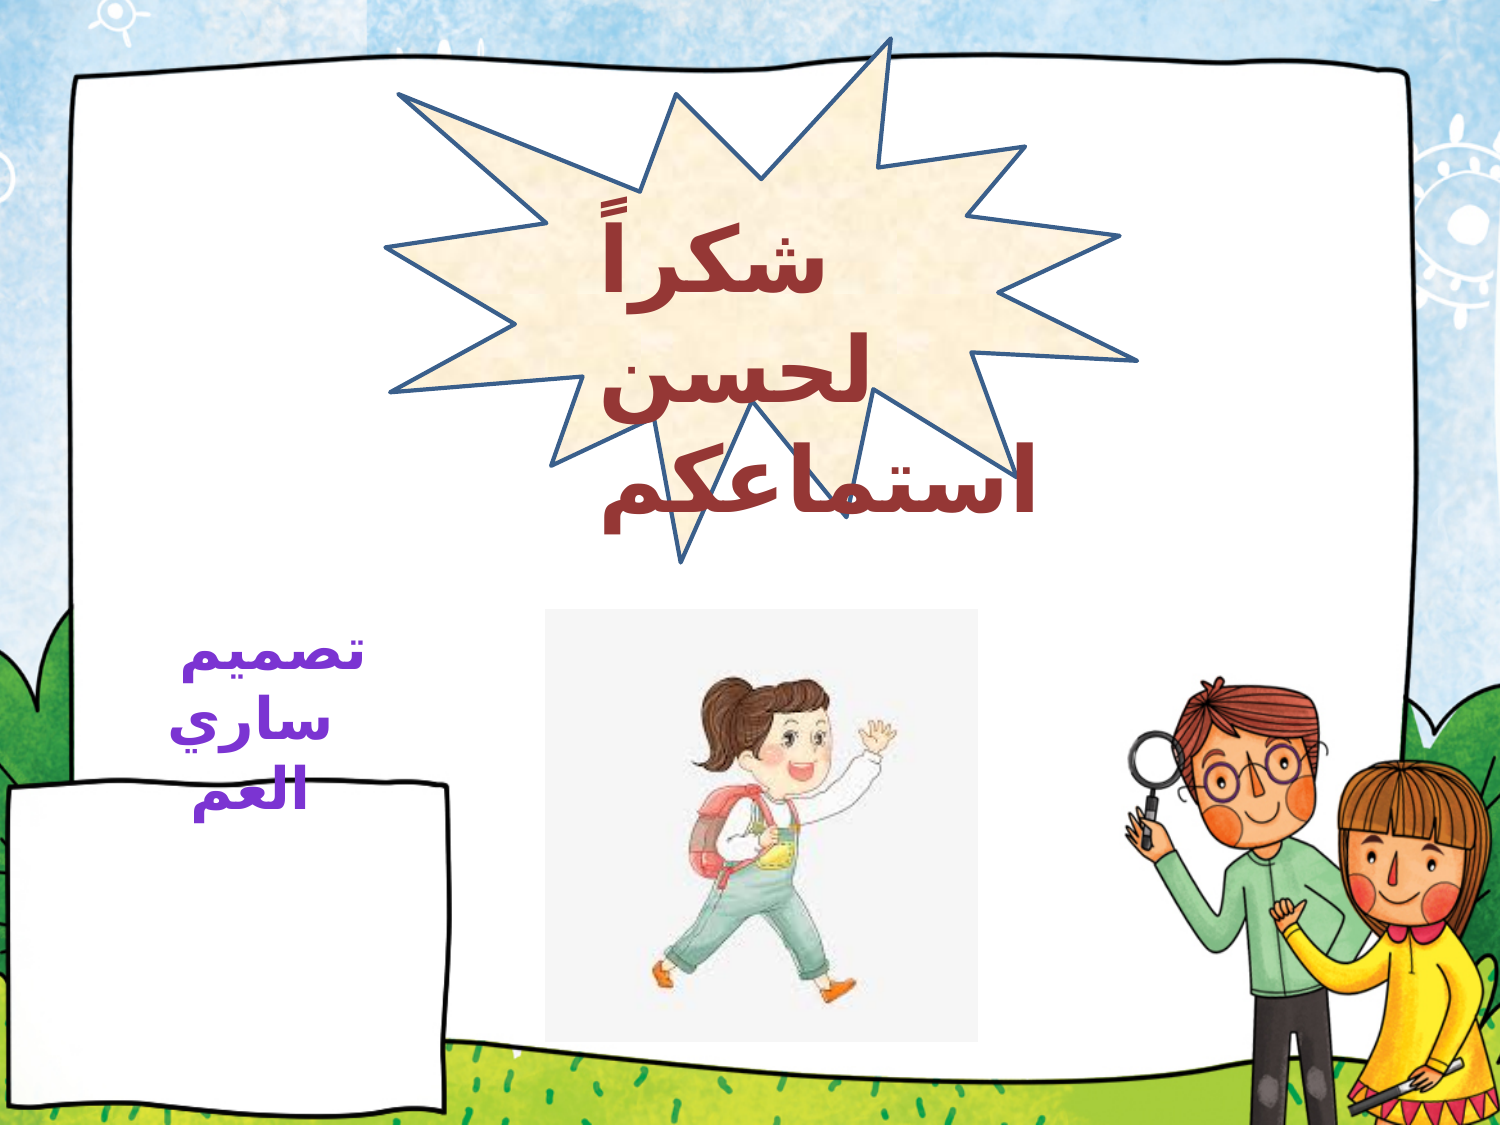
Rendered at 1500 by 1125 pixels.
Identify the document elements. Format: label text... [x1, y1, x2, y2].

text_box شكراً لحسن استماعكم [584, 193, 1085, 539]
text_box [674, 539, 694, 565]
text_box [1085, 229, 1122, 255]
text_box تصميم ساري العم [94, 603, 407, 829]
text_box [383, 36, 1027, 468]
picture [0, 0, 1500, 1125]
text_box [1085, 332, 1140, 363]
